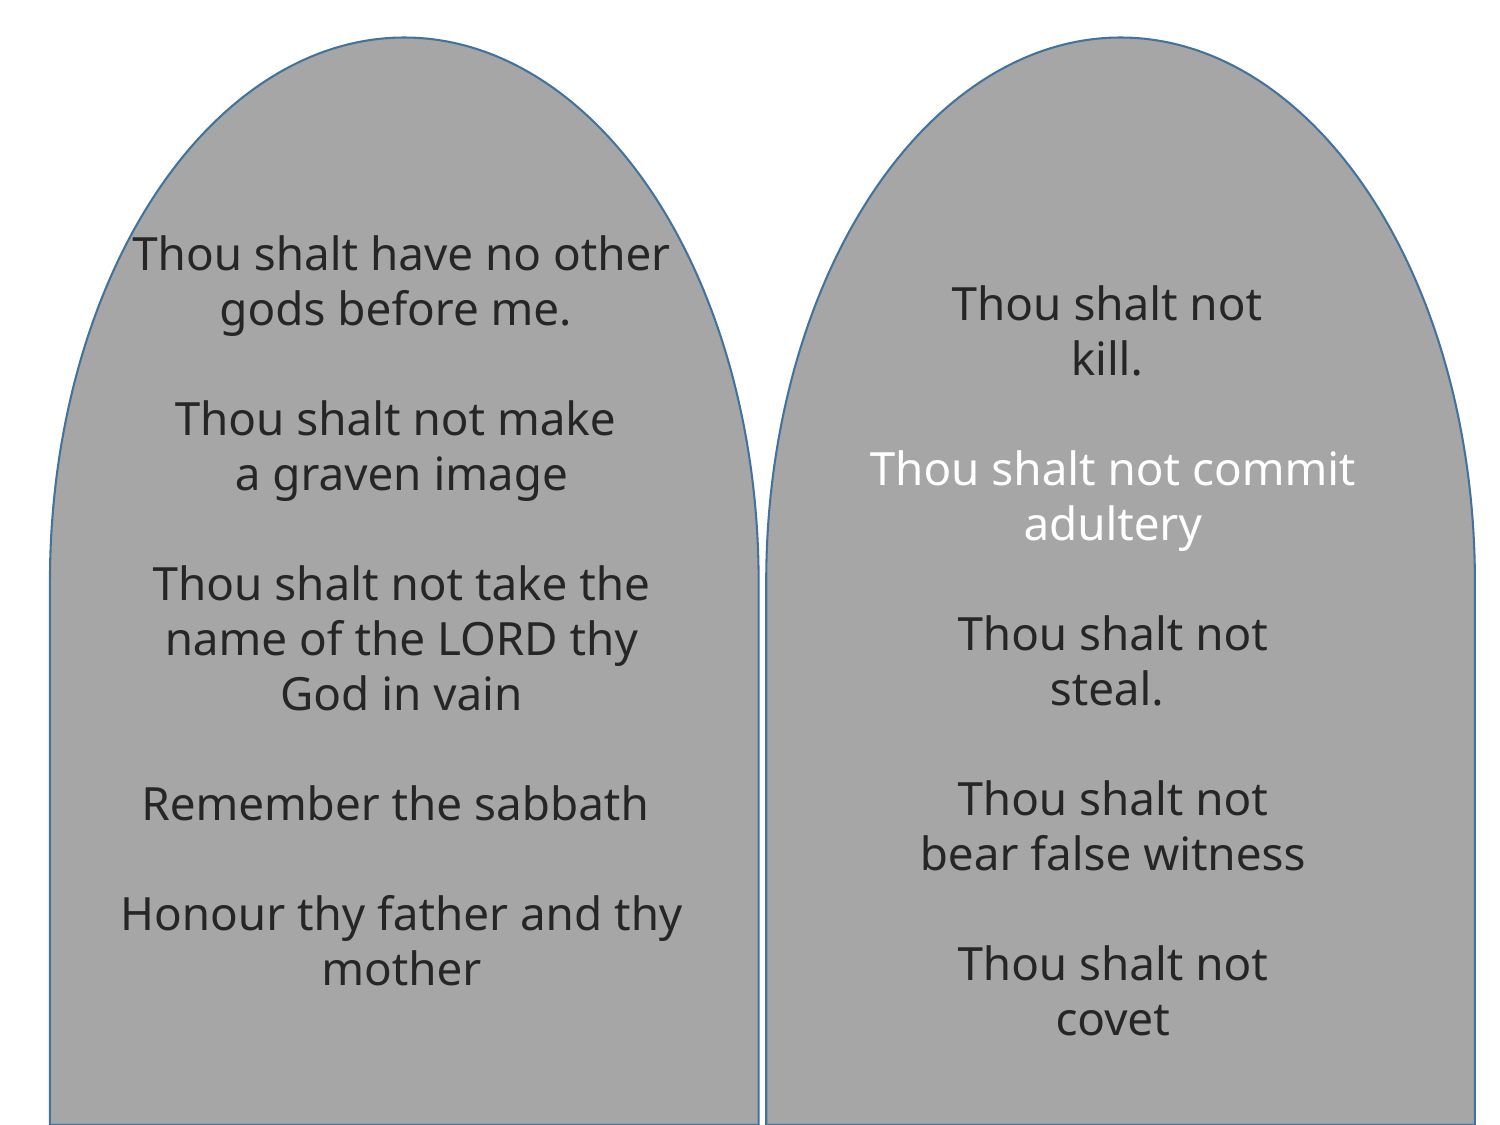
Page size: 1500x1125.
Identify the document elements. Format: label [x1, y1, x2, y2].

text_box [49, 37, 1476, 1125]
